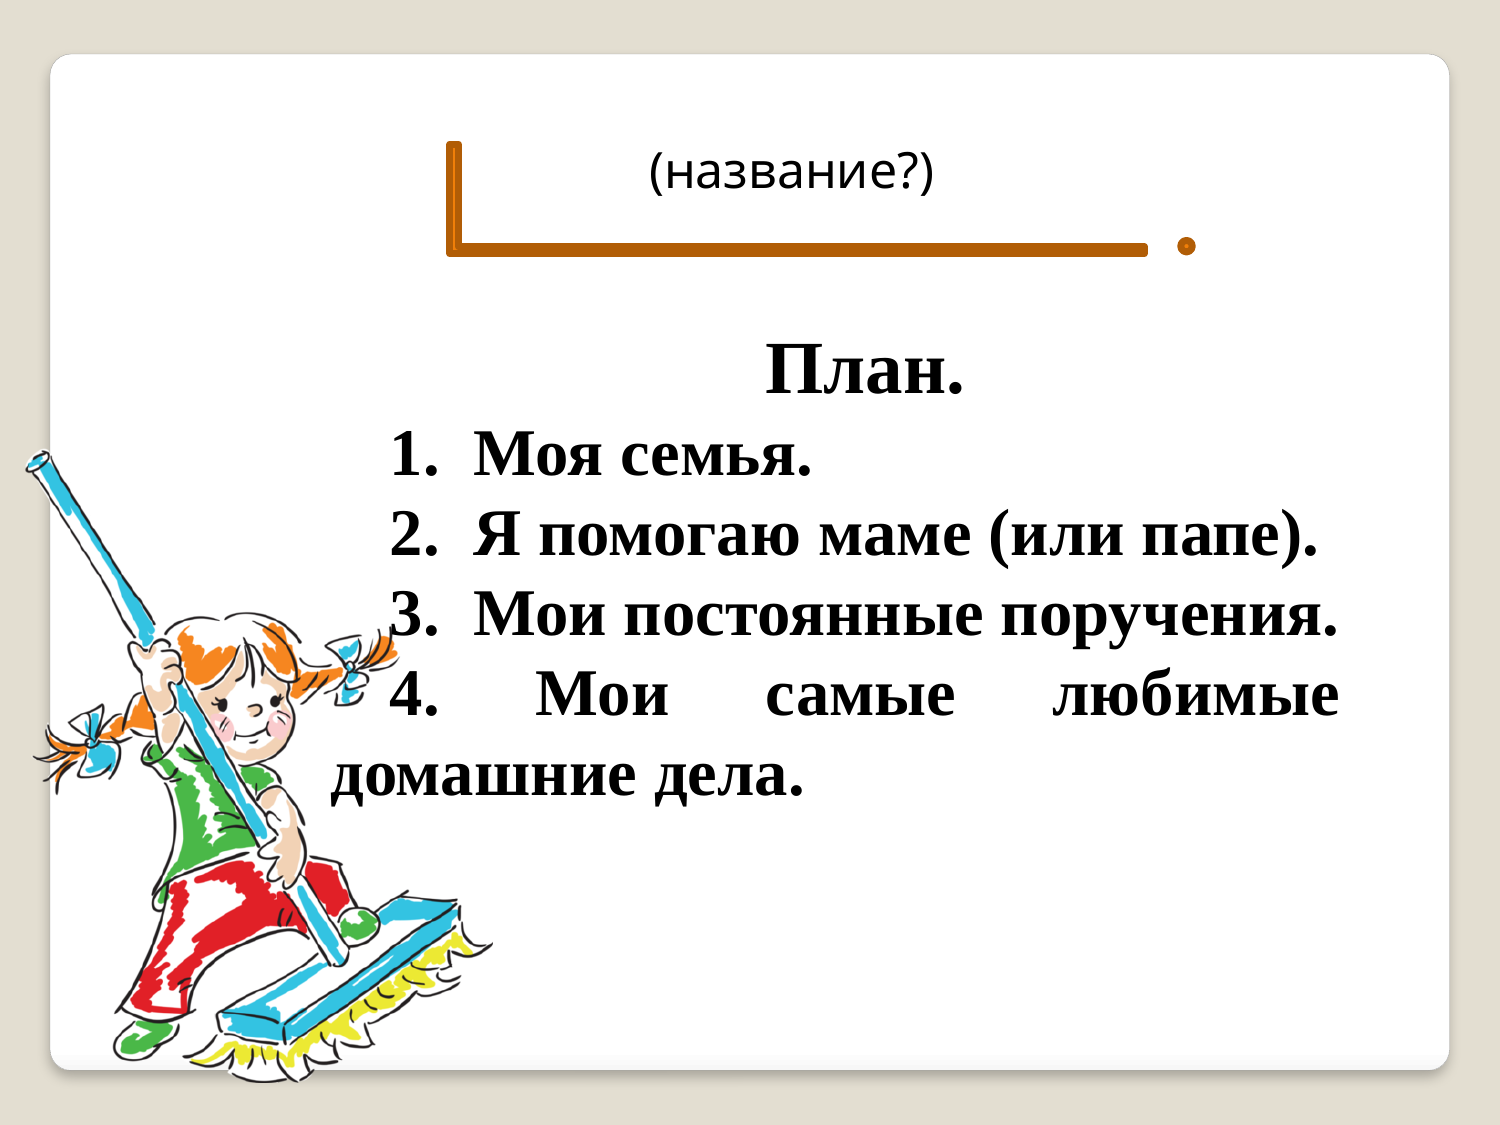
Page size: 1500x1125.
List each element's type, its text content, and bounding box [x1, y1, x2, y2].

text_box План. 1. Моя семья. 2. Я помогаю маме (или папе). 3. Мои постоянные поручения. 4. Мои самые любимые домашние дела. [315, 266, 1356, 816]
text_box [1177, 237, 1196, 256]
text_box (название?) [634, 130, 949, 206]
picture [0, 413, 493, 1083]
text_box [446, 141, 1148, 257]
